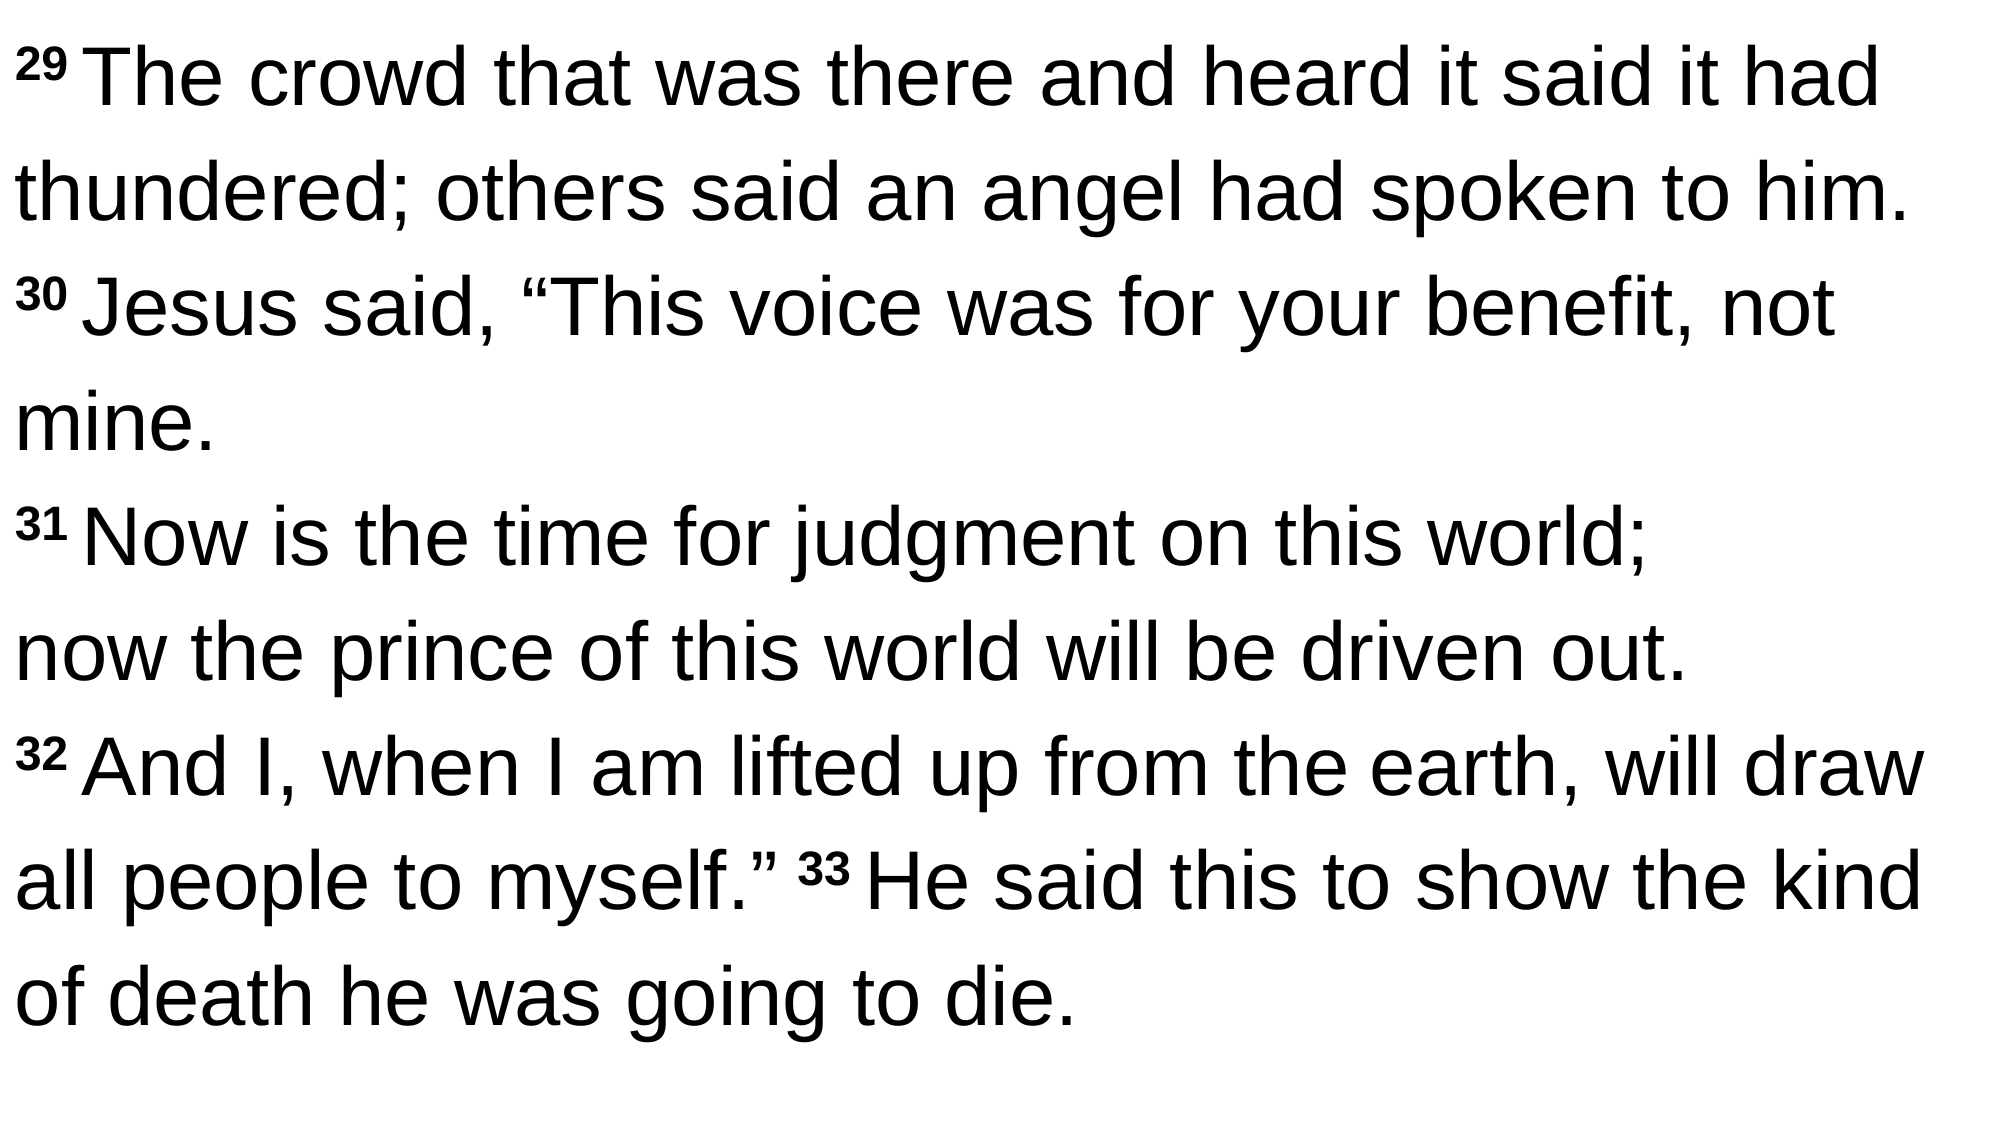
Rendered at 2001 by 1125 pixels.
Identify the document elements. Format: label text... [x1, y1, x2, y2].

text_box 29 The crowd that was there and heard it said it had thundered; others said an angel had spoken to him. 30 Jesus said, “This voice was for your benefit, not mine. 31 Now is the time for judgment on this world; now the prince of this world will be driven out. 32 And I, when I am lifted up from the earth, will draw all people to myself.” 33 He said this to show the kind of death he was going to die. [0, 0, 2000, 1049]
